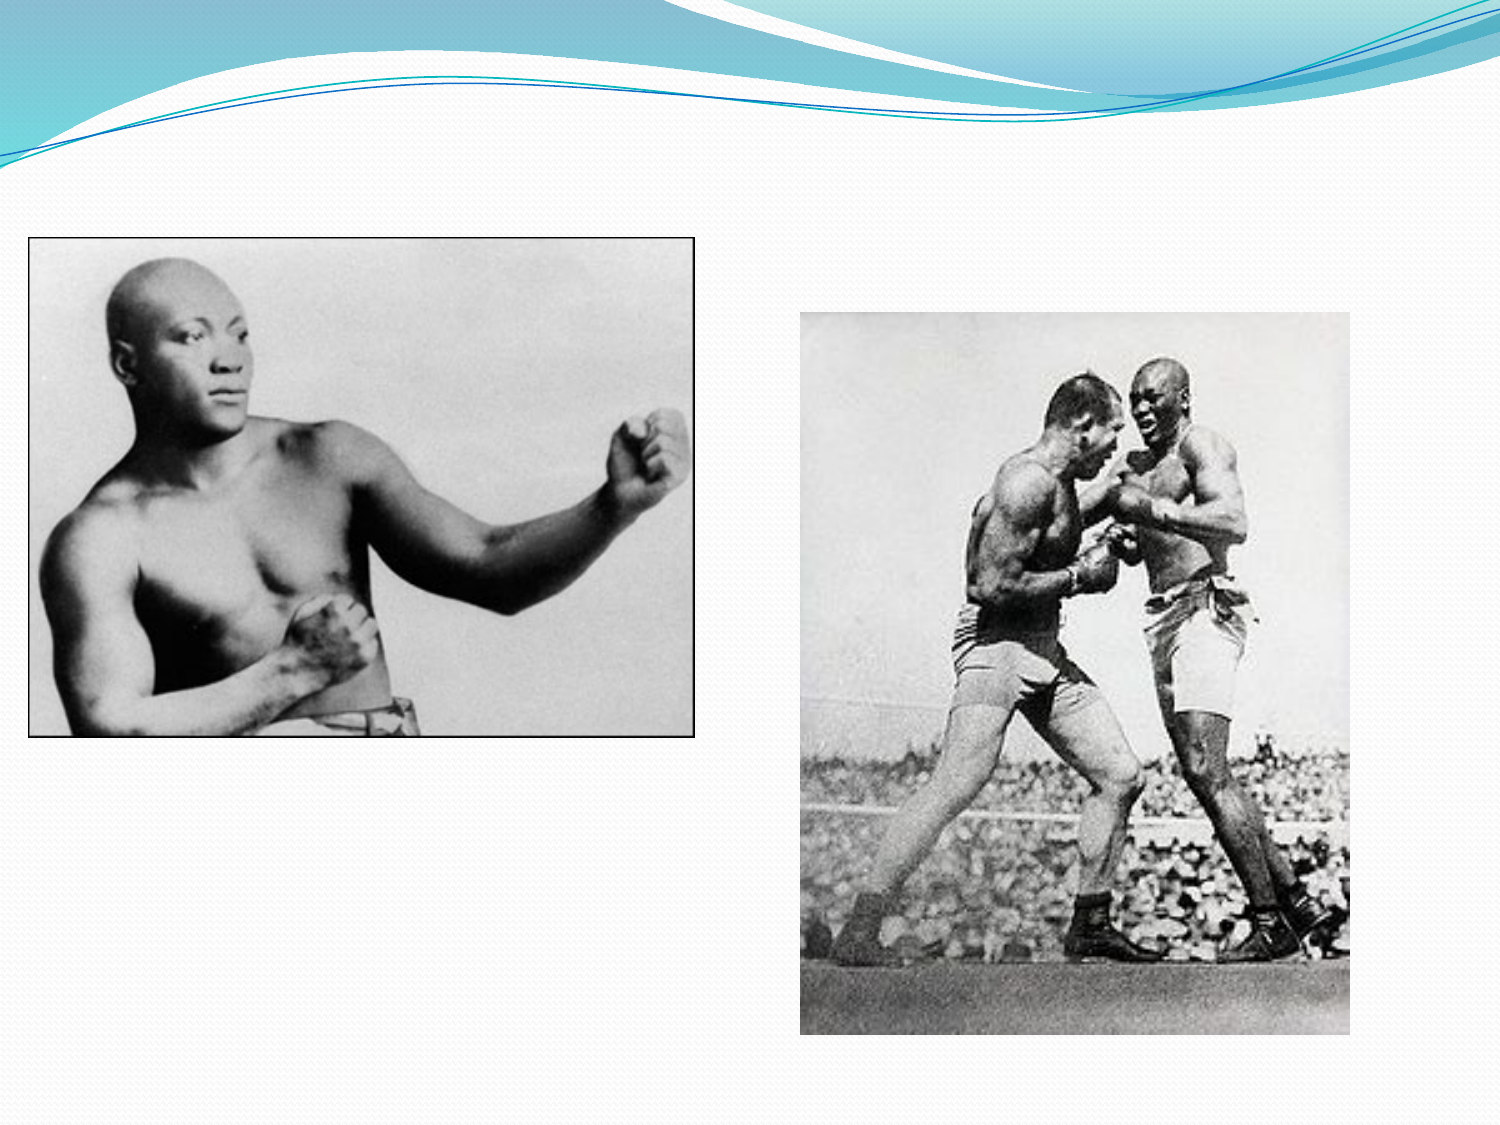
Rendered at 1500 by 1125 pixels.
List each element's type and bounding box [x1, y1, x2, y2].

picture [799, 312, 1351, 1036]
picture [28, 237, 695, 738]
